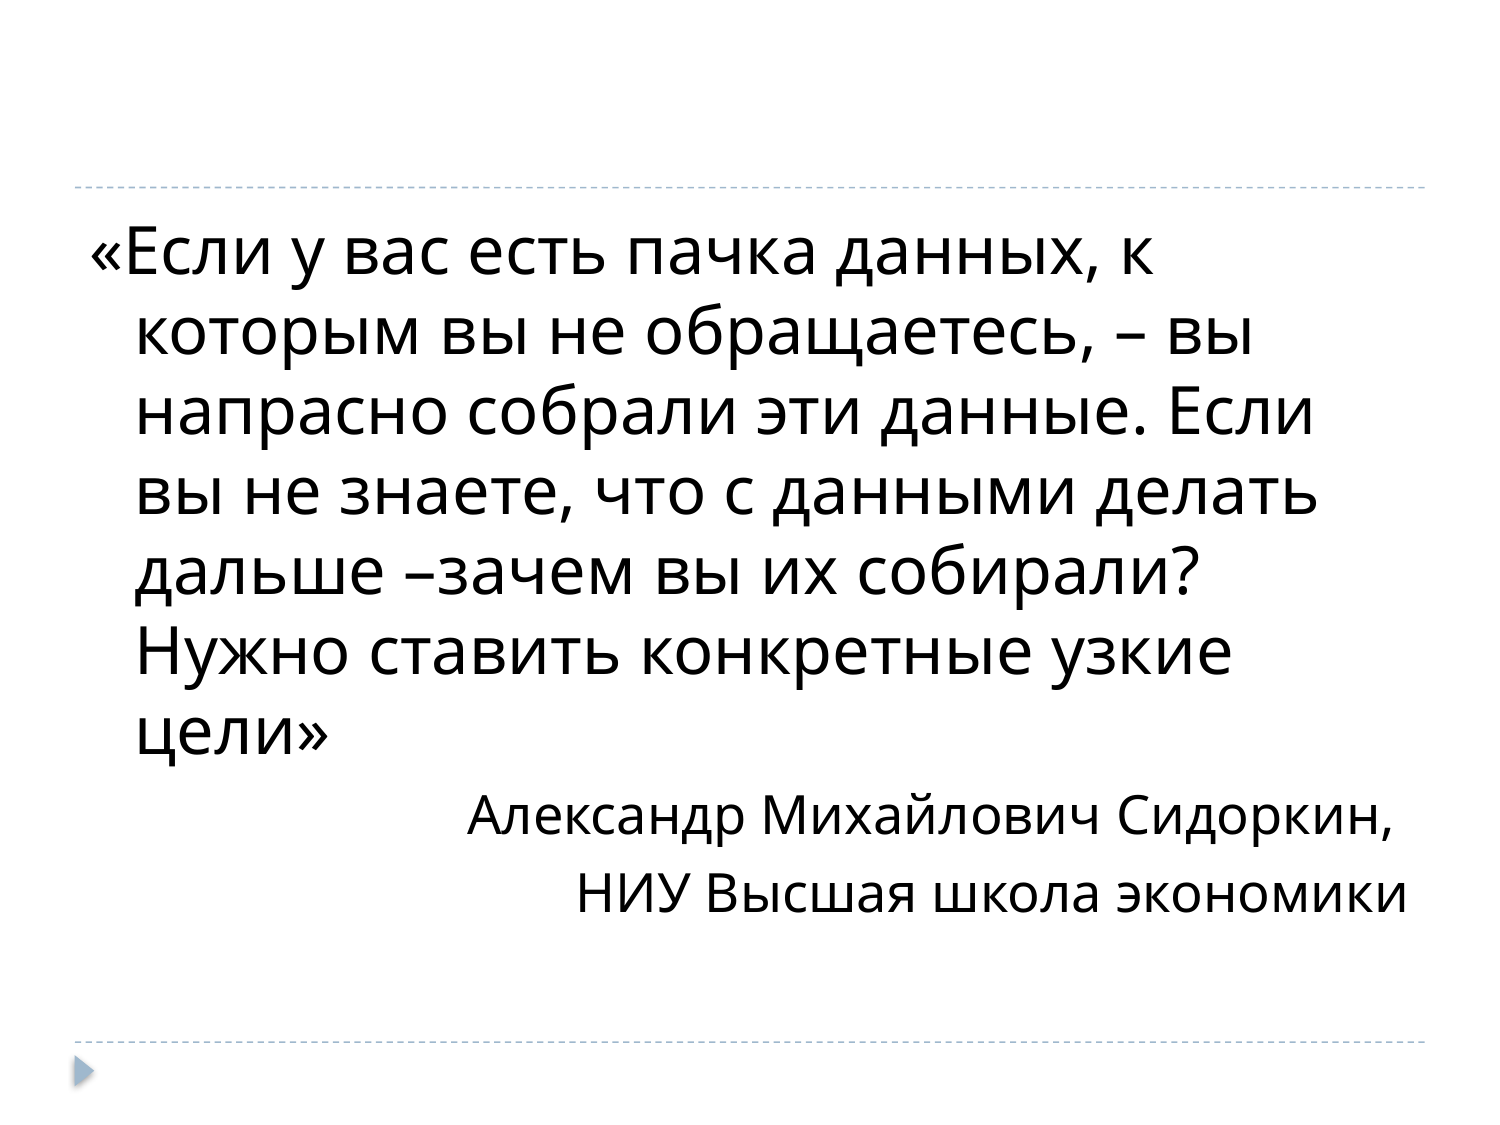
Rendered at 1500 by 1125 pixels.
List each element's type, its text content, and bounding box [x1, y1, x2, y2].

list «Если у вас есть пачка данных, к которым вы не обращаетесь, – вы напрасно собрали эти данные. Если вы не знаете, что с данными делать дальше –зачем вы их собирали? Нужно ставить конкретные узкие цели» Александр Михайлович Сидоркин, НИУ Высшая школа экономики [75, 200, 1425, 1010]
